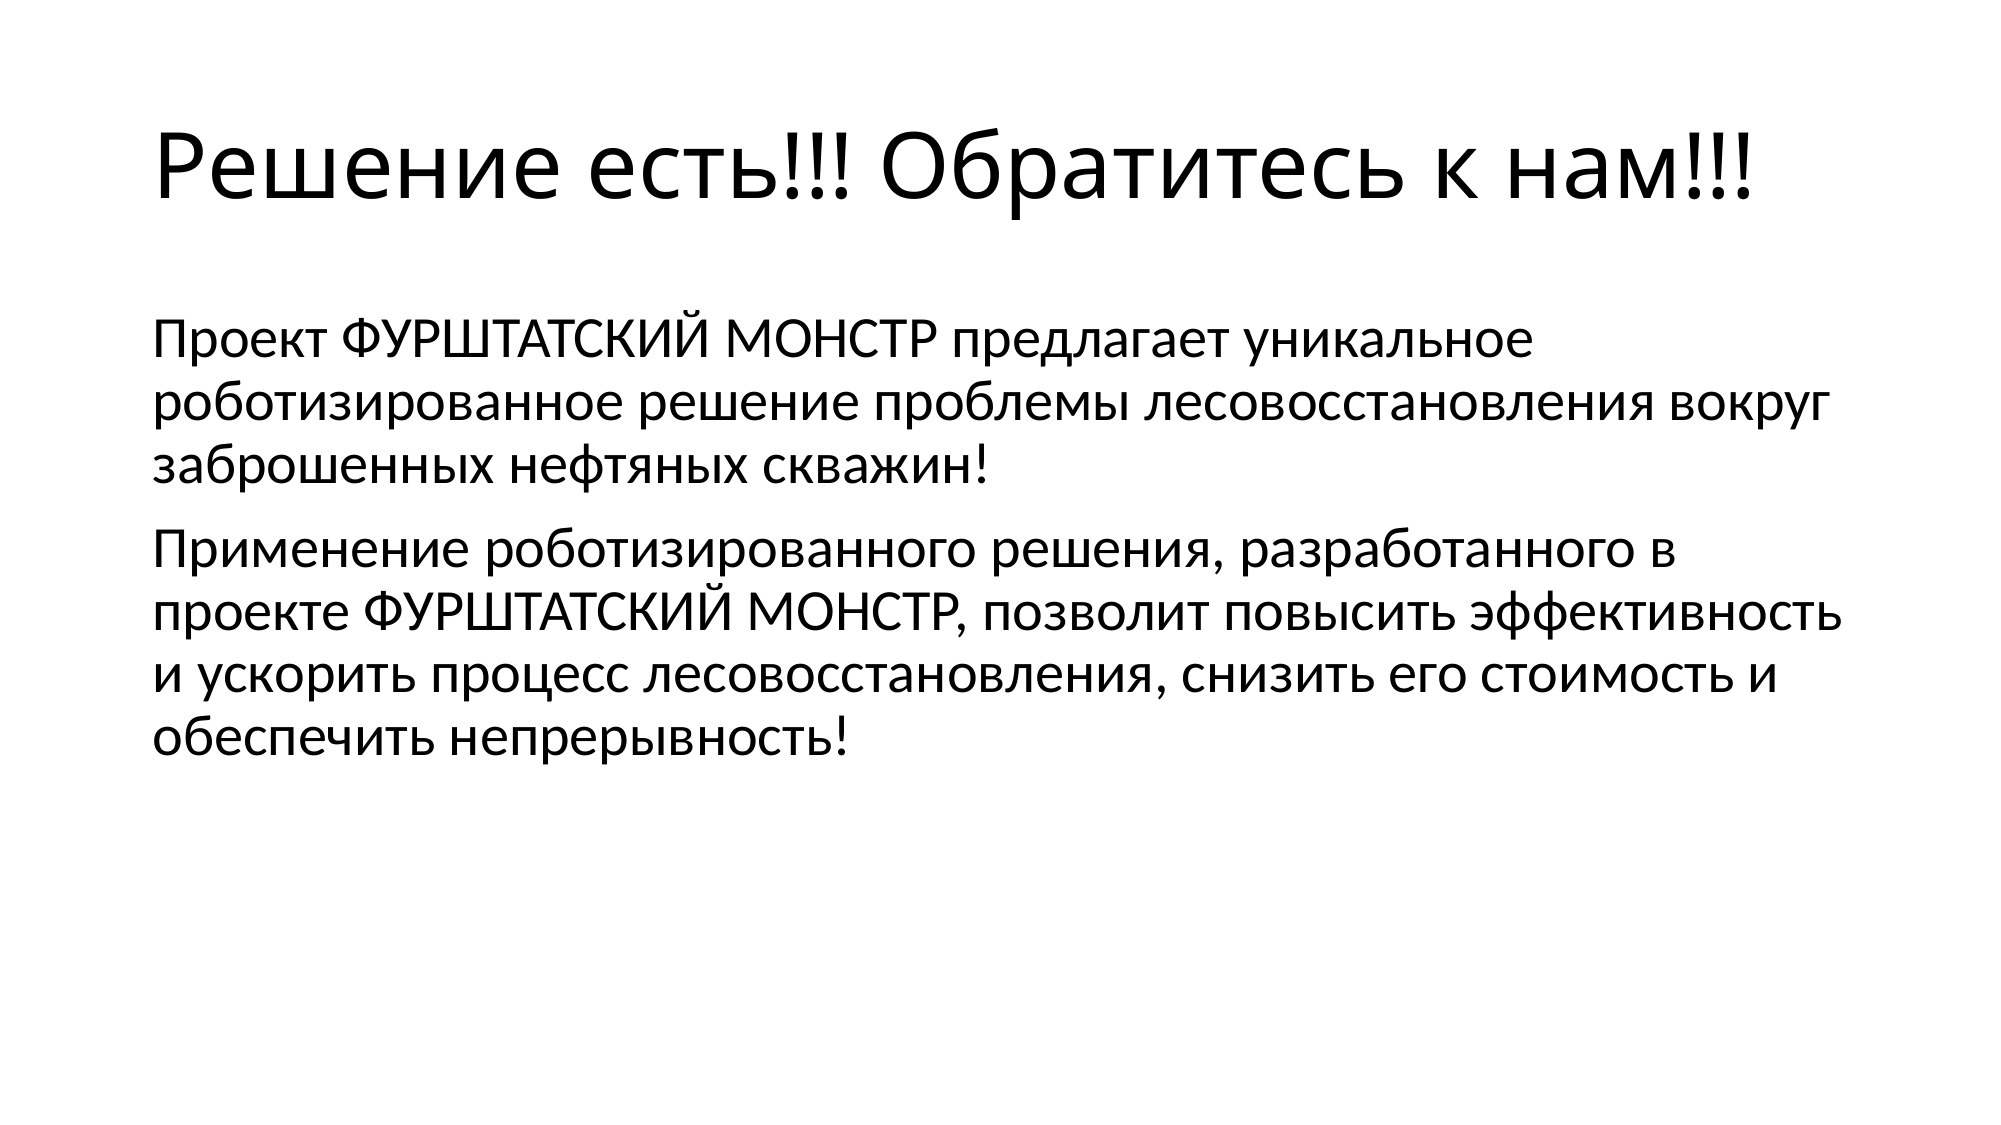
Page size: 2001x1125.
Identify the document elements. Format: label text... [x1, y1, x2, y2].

list Проект ФУРШТАТСКИЙ МОНСТР предлагает уникальное роботизированное решение проблемы лесовосстановления вокруг заброшенных нефтяных скважин! Применение роботизированного решения, разработанного в проекте ФУРШТАТСКИЙ МОНСТР, позволит повысить эффективность и ускорить процесс лесовосстановления, снизить его стоимость и обеспечить непрерывность! [137, 299, 1863, 1014]
title Решение есть!!! Обратитесь к нам!!! [137, 59, 1863, 278]
